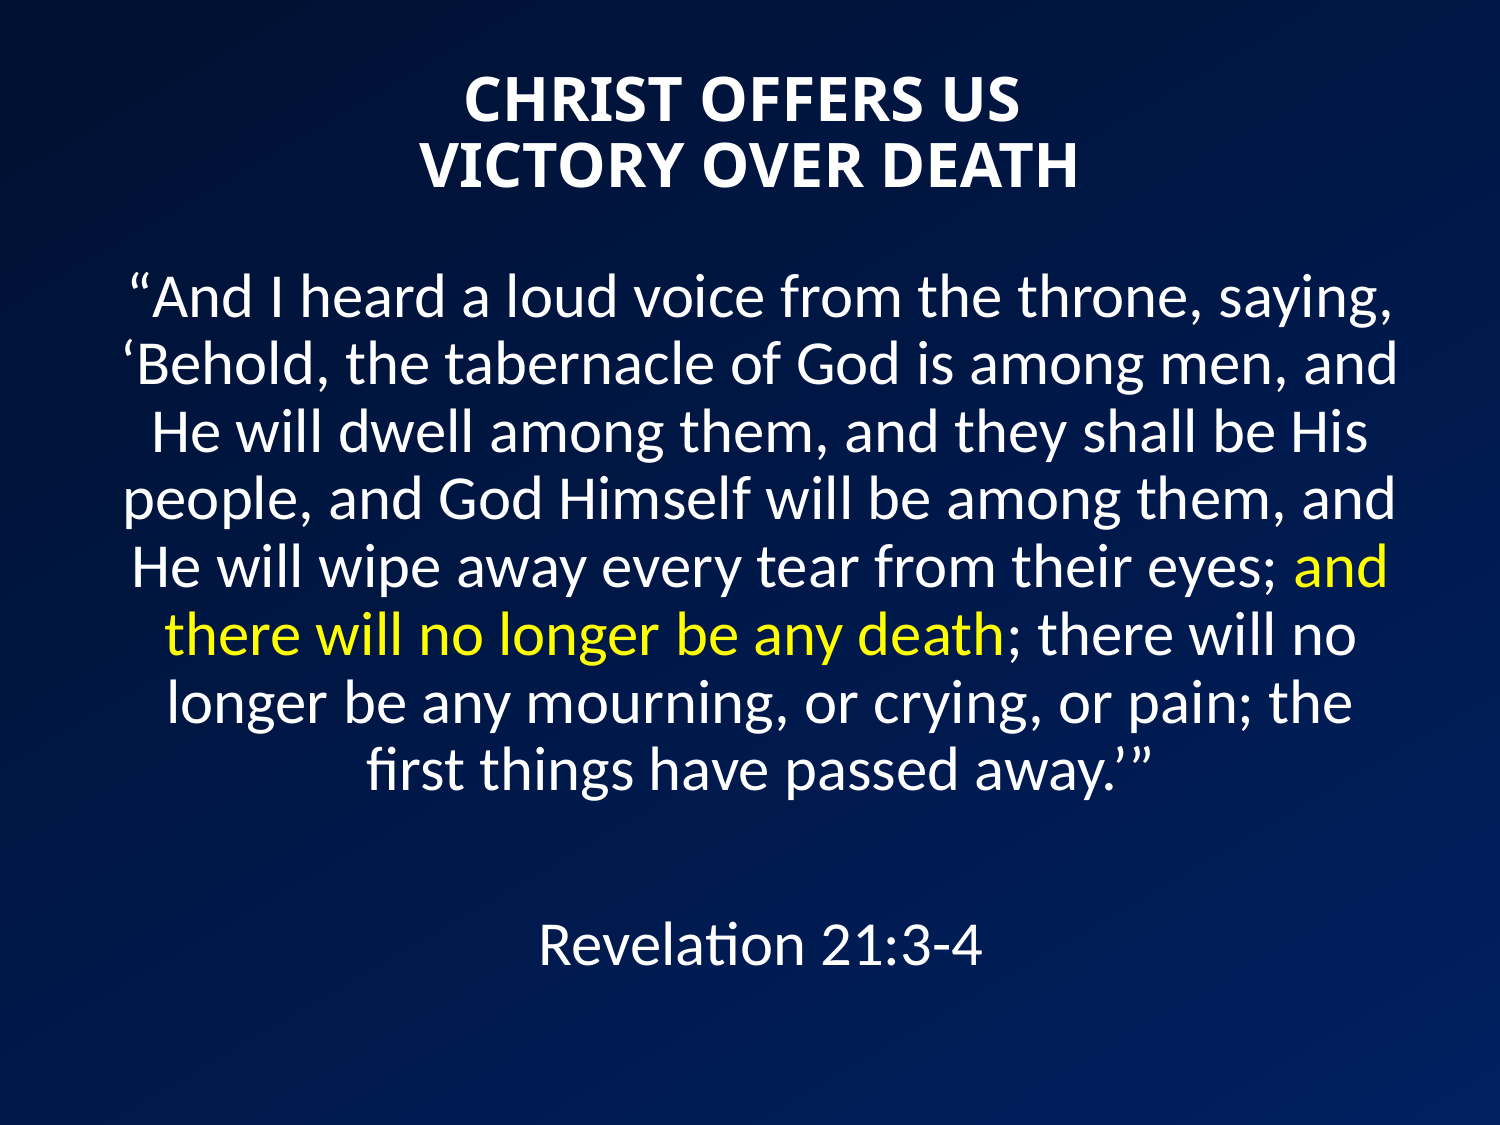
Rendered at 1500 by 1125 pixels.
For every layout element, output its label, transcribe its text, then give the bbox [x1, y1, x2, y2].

title CHRIST OFFERS US VICTORY OVER DEATH [103, 59, 1397, 210]
list “And I heard a loud voice from the throne, saying, ‘Behold, the tabernacle of God is among men, and He will dwell among them, and they shall be His people, and God Himself will be among them, and He will wipe away every tear from their eyes; and there will no longer be any death; there will no longer be any mourning, or crying, or pain; the first things have passed away.’” Revelation 21:3-4 [103, 228, 1419, 1014]
